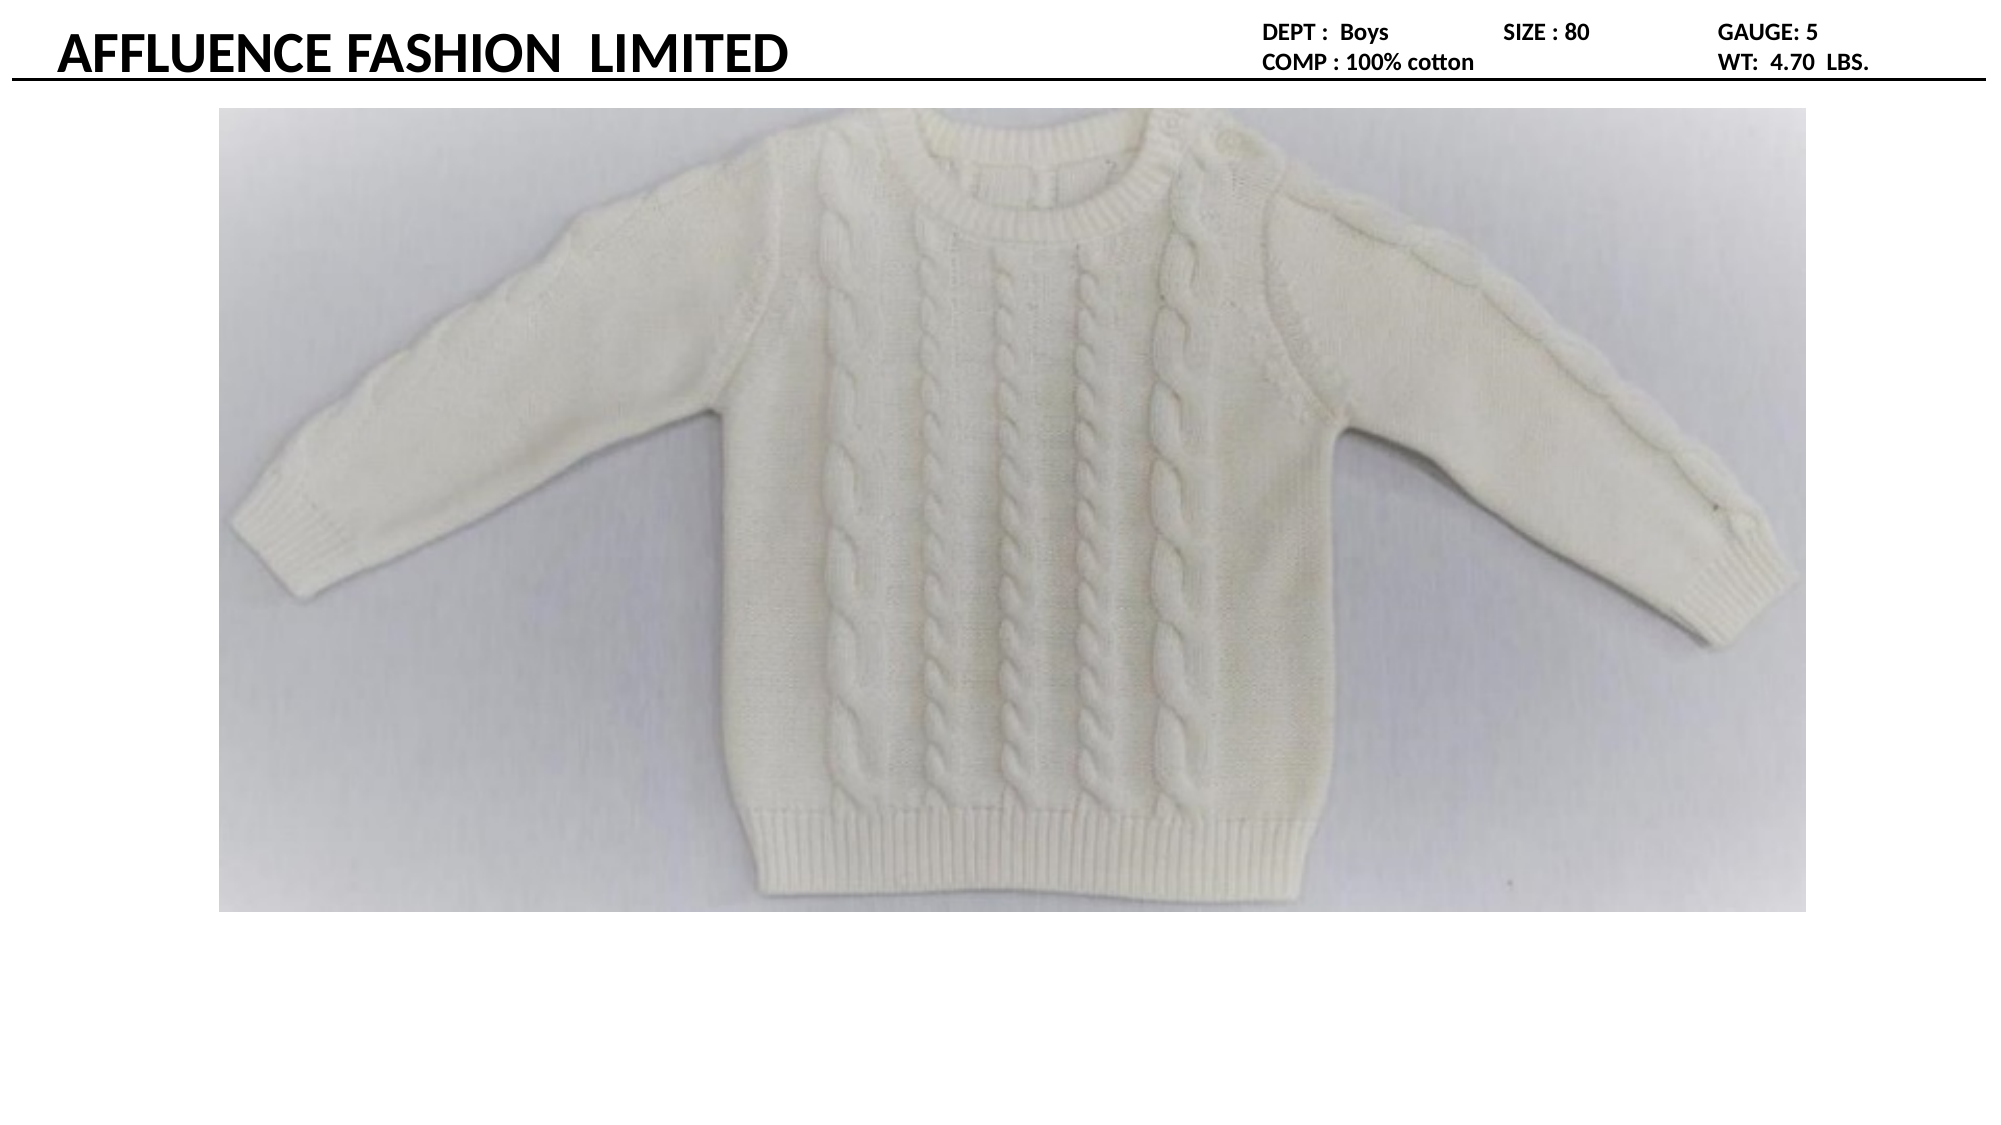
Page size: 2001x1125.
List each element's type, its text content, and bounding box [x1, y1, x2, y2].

text_box AFFLUENCE FASHION LIMITED [42, 6, 894, 79]
picture [219, 108, 1806, 912]
text_box DEPT : Boys SIZE : 80 GAUGE: 5 COMP : 100% cotton WT: 4.70 LBS. [1247, 8, 1971, 79]
text_box AFFLUENCE FASHION LIMITED [42, 80, 894, 92]
